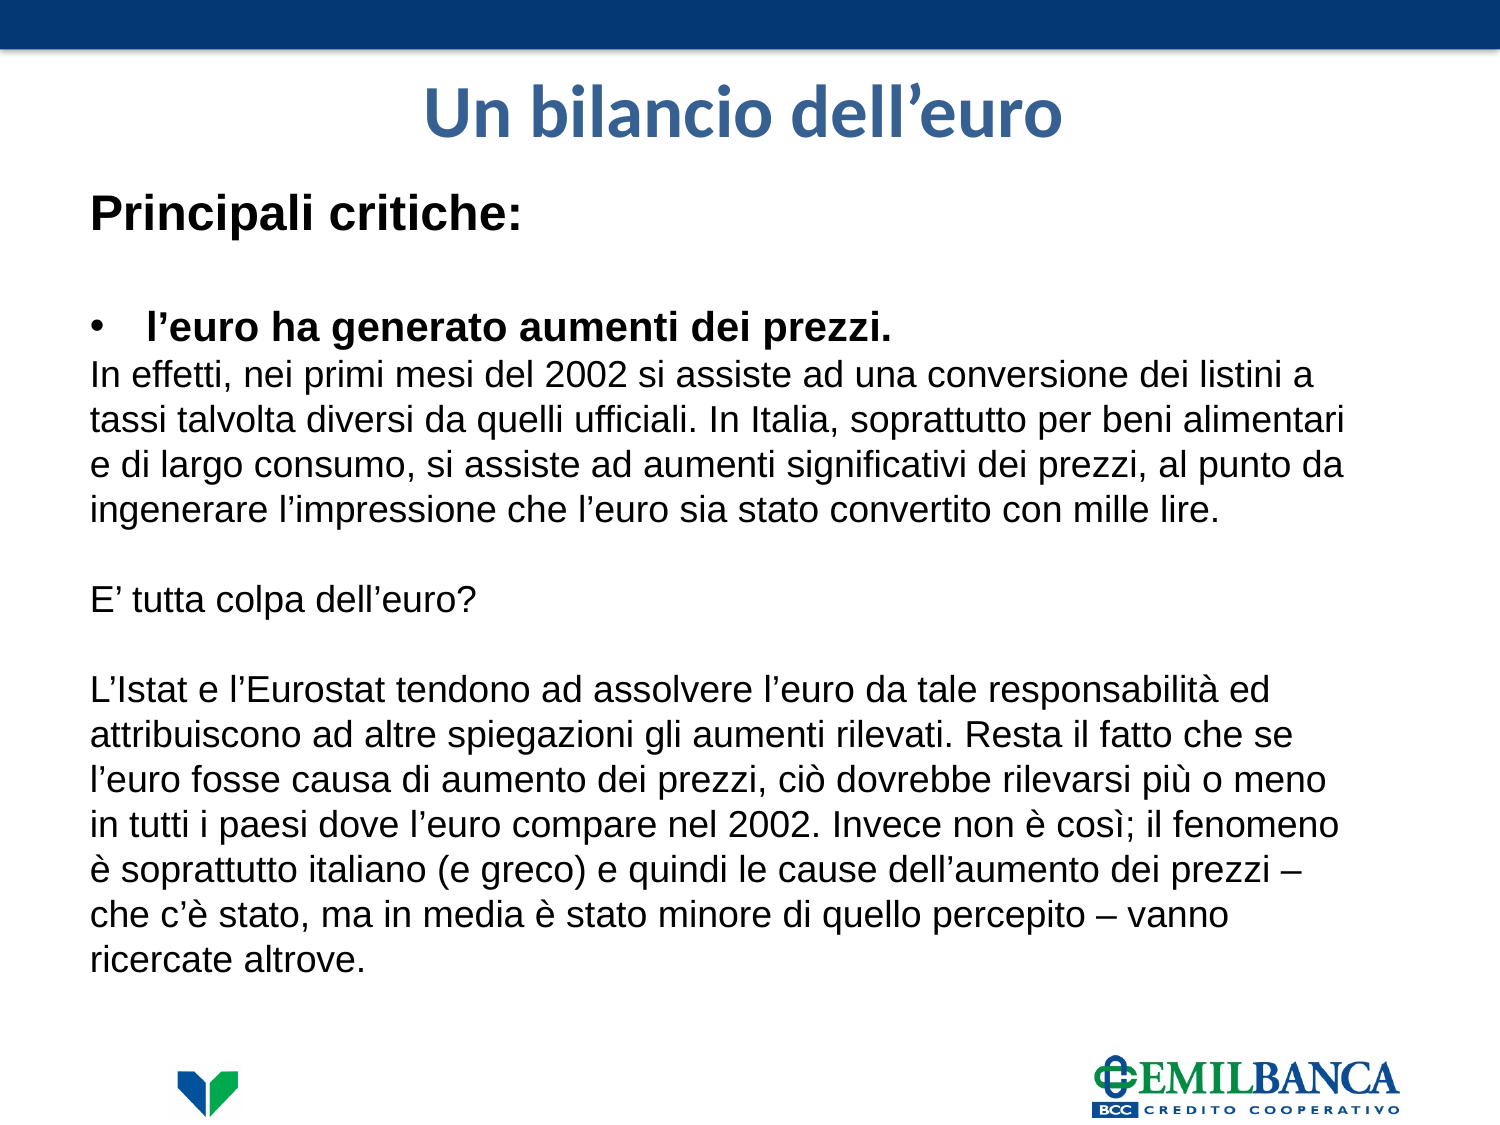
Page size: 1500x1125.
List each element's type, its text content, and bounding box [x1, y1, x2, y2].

picture [166, 1063, 243, 1118]
text_box [0, 0, 1500, 50]
text_box Principali critiche: l’euro ha generato aumenti dei prezzi. In effetti, nei primi mesi del 2002 si assiste ad una conversione dei listini a tassi talvolta diversi da quelli ufficiali. In Italia, soprattutto per beni alimentari e di largo consumo, si assiste ad aumenti significativi dei prezzi, al punto da ingenerare l’impressione che l’euro sia stato convertito con mille lire. E’ tutta colpa dell’euro? L’Istat e l’Eurostat tendono ad assolvere l’euro da tale responsabilità ed attribuiscono ad altre spiegazioni gli aumenti rilevati. Resta il fatto che se l’euro fosse causa di aumento dei prezzi, ciò dovrebbe rilevarsi più o meno in tutti i paesi dove l’euro compare nel 2002. Invece non è così; il fenomeno è soprattutto italiano (e greco) e quindi le cause dell’aumento dei prezzi – che c’è stato, ma in media è stato minore di quello percepito – vanno ricercate altrove. [74, 172, 1363, 1033]
text_box Un bilancio dell’euro [75, 54, 1413, 160]
picture [1092, 1055, 1400, 1118]
